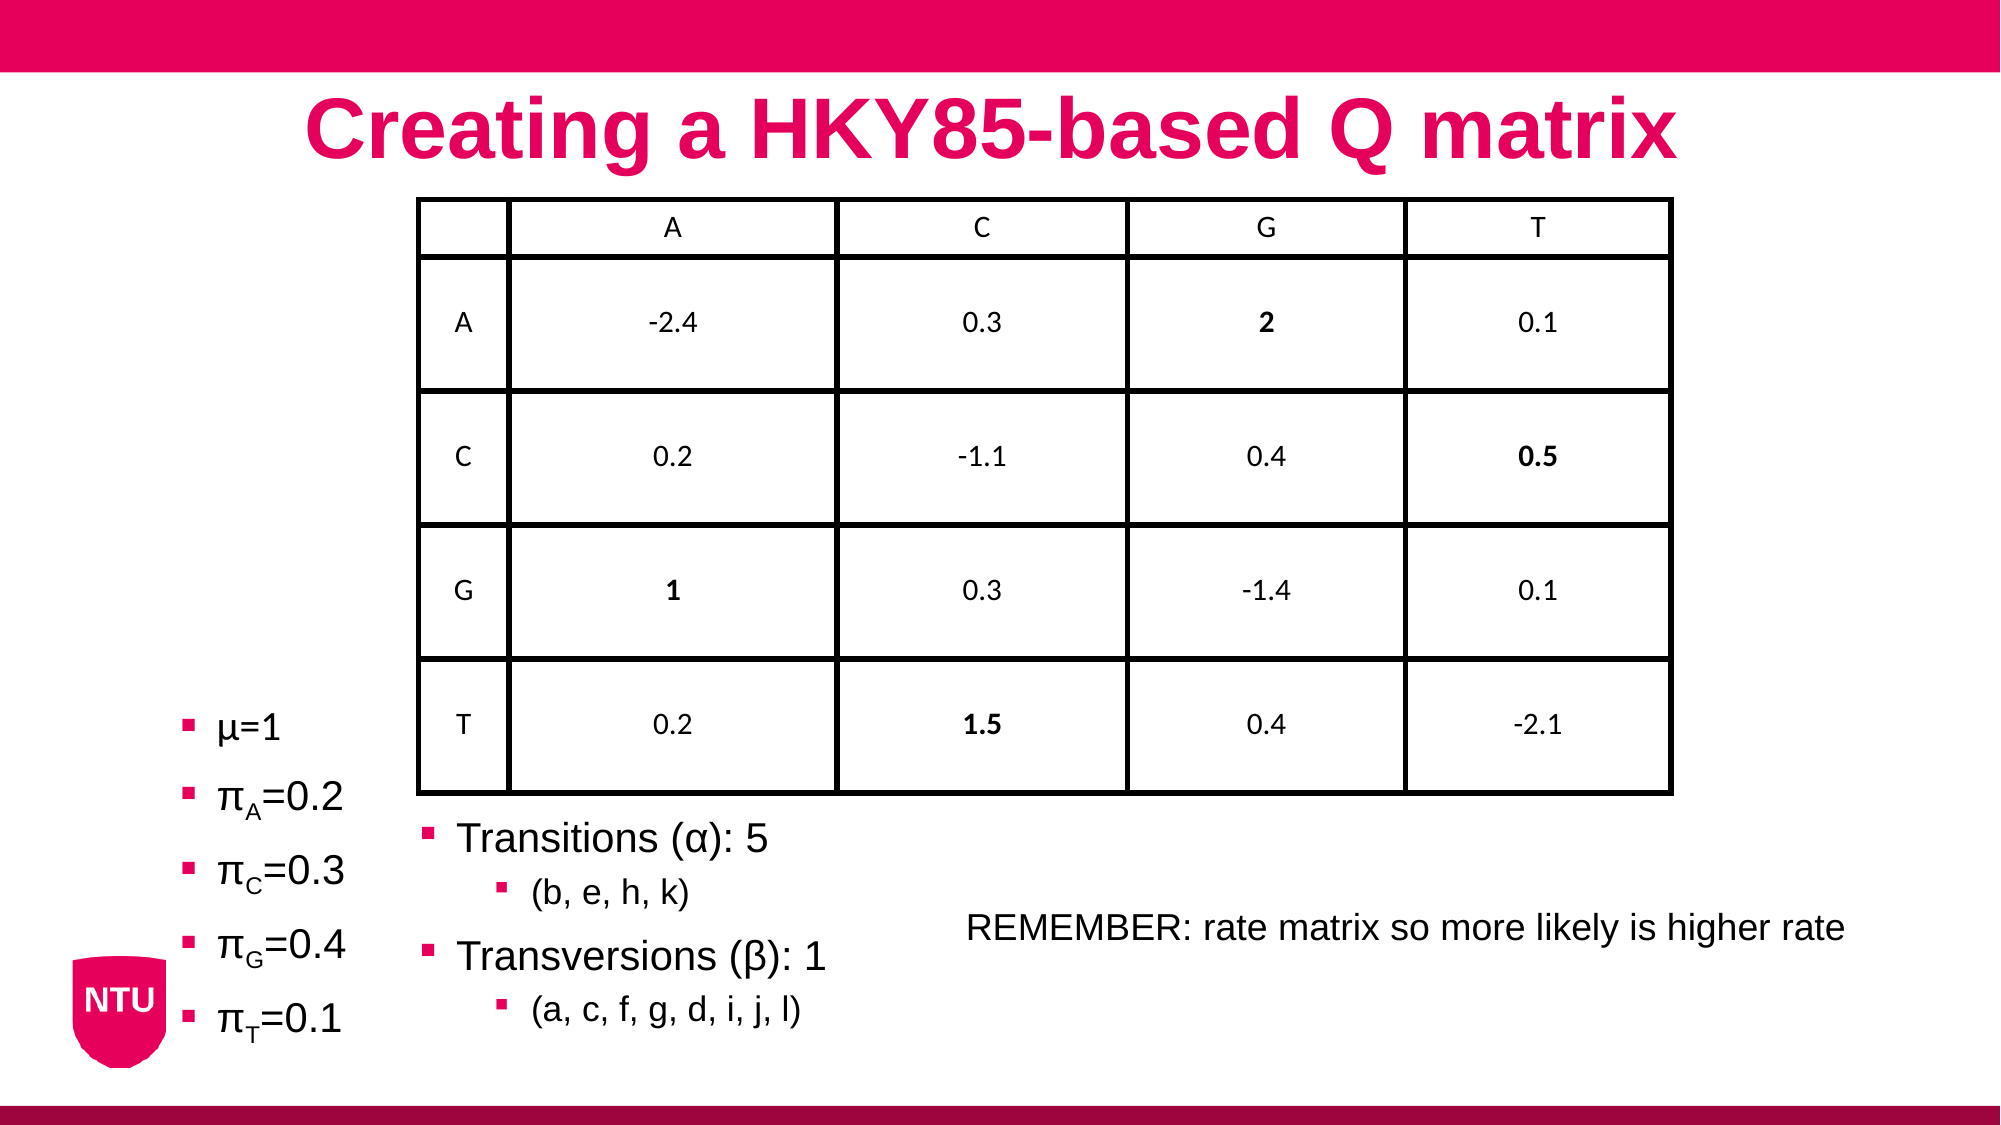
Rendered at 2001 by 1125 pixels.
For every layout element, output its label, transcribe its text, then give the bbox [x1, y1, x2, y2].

table_cell C [421, 394, 506, 522]
text_box REMEMBER: rate matrix so more likely is higher rate [951, 895, 1862, 956]
table_cell 0.3 [840, 260, 1125, 388]
table_cell -2.4 [512, 260, 834, 388]
list μ=1 πA=0.2 πC=0.3 πG=0.4 πT=0.1 [179, 702, 434, 1087]
text_box Transitions (α): 5 (b, e, h, k) Transversions (β): 1 (a, c, f, g, d, i, j, l) [418, 807, 911, 1086]
table_cell -1.4 [1130, 528, 1403, 656]
table_cell -2.1 [1408, 662, 1668, 790]
table_cell -1.1 [840, 394, 1125, 522]
table_cell 1 [512, 528, 834, 656]
table_cell G [421, 528, 506, 656]
table_cell 0.4 [1130, 662, 1403, 790]
table_cell 0.4 [1130, 394, 1403, 522]
table_cell 0.1 [1408, 528, 1668, 656]
table_cell 0.2 [512, 662, 834, 790]
table_cell T [421, 662, 506, 790]
table_header C [840, 202, 1125, 254]
table_header A [512, 202, 834, 254]
table_header T [1408, 202, 1668, 254]
table_cell 1.5 [840, 662, 1125, 790]
table_cell 2 [1130, 260, 1403, 388]
text_box Creating a HKY85-based Q matrix [72, 72, 1928, 185]
table_cell 0.1 [1408, 260, 1668, 388]
table_cell 0.5 [1408, 394, 1668, 522]
table_header [421, 202, 506, 254]
table_header G [1130, 202, 1403, 254]
table_cell 0.2 [512, 394, 834, 522]
table_cell 0.3 [840, 528, 1125, 656]
table_cell A [421, 260, 506, 388]
